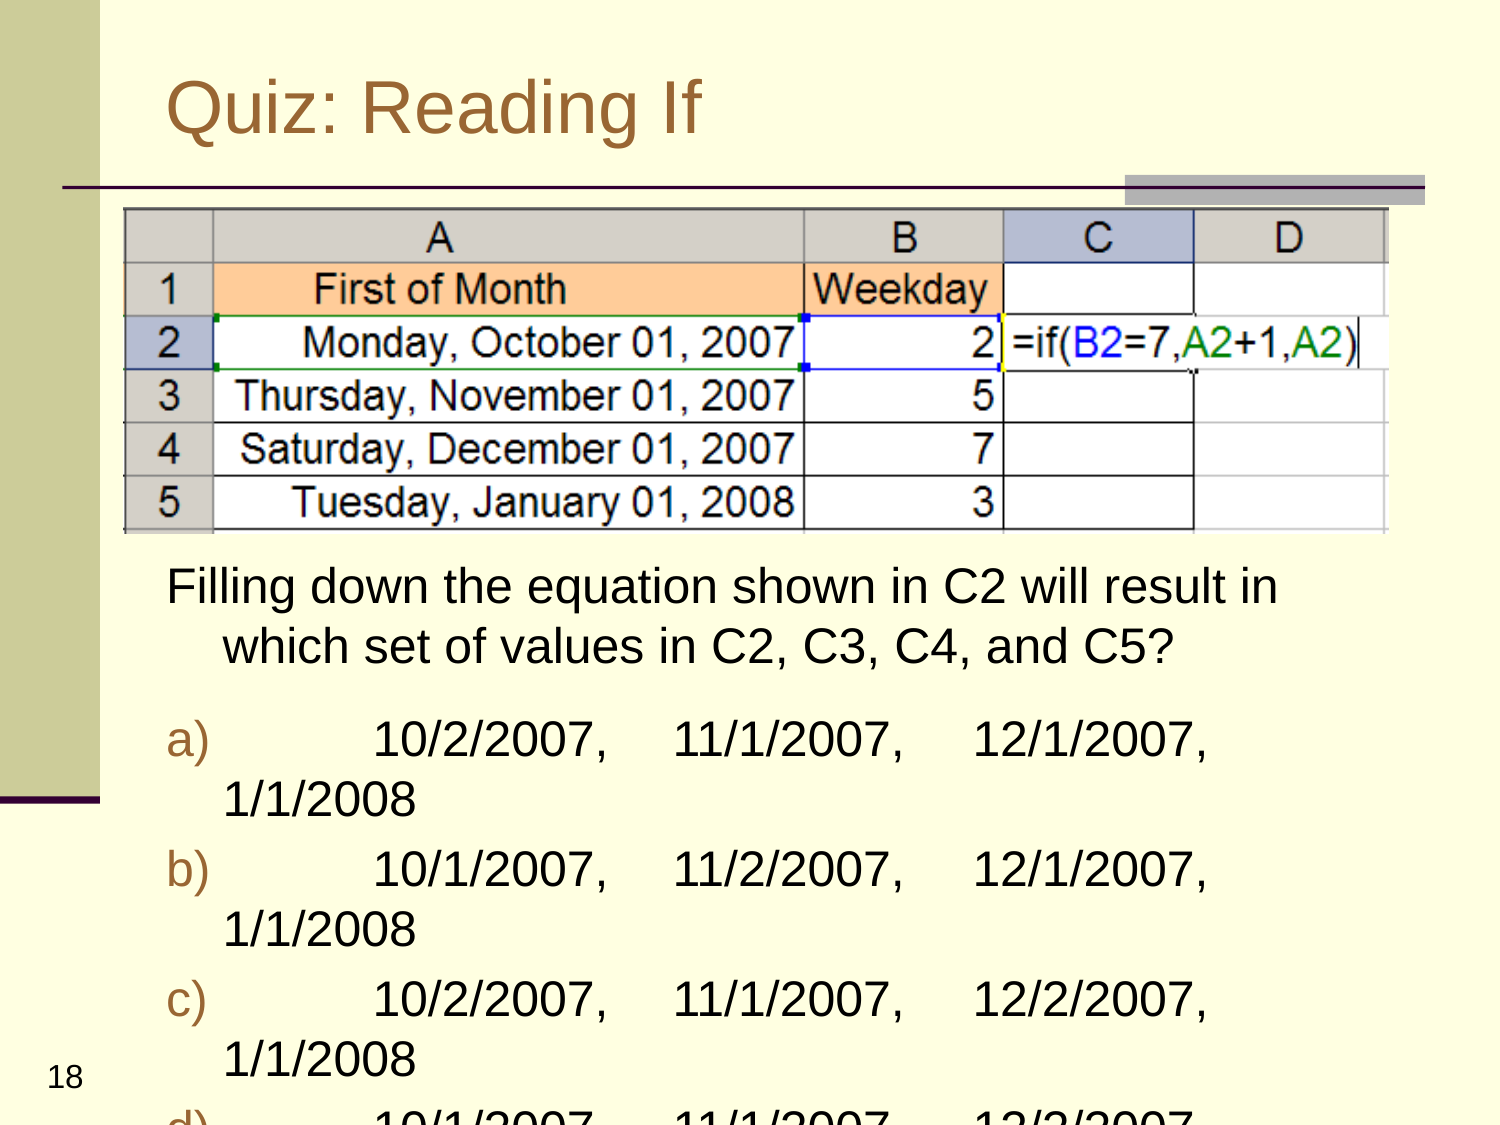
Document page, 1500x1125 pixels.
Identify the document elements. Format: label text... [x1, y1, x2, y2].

list Filling down the equation shown in C2 will result in which set of values in C2, C3, C4, and C5? a) 10/2/2007, 11/1/2007, 12/1/2007, 1/1/2008 b) 10/1/2007, 11/2/2007, 12/1/2007, 1/1/2008 c) 10/2/2007, 11/1/2007, 12/2/2007, 1/1/2008 d) 10/1/2007, 11/1/2007, 12/2/2007, 1/1/2008 e) 10/1/2007, 11/2/2007, 12/2/2007, 1/1/2008 [151, 545, 1427, 1064]
slide_number 18 [27, 1047, 103, 1099]
picture [122, 207, 1389, 534]
title Quiz: Reading If [149, 45, 1426, 163]
